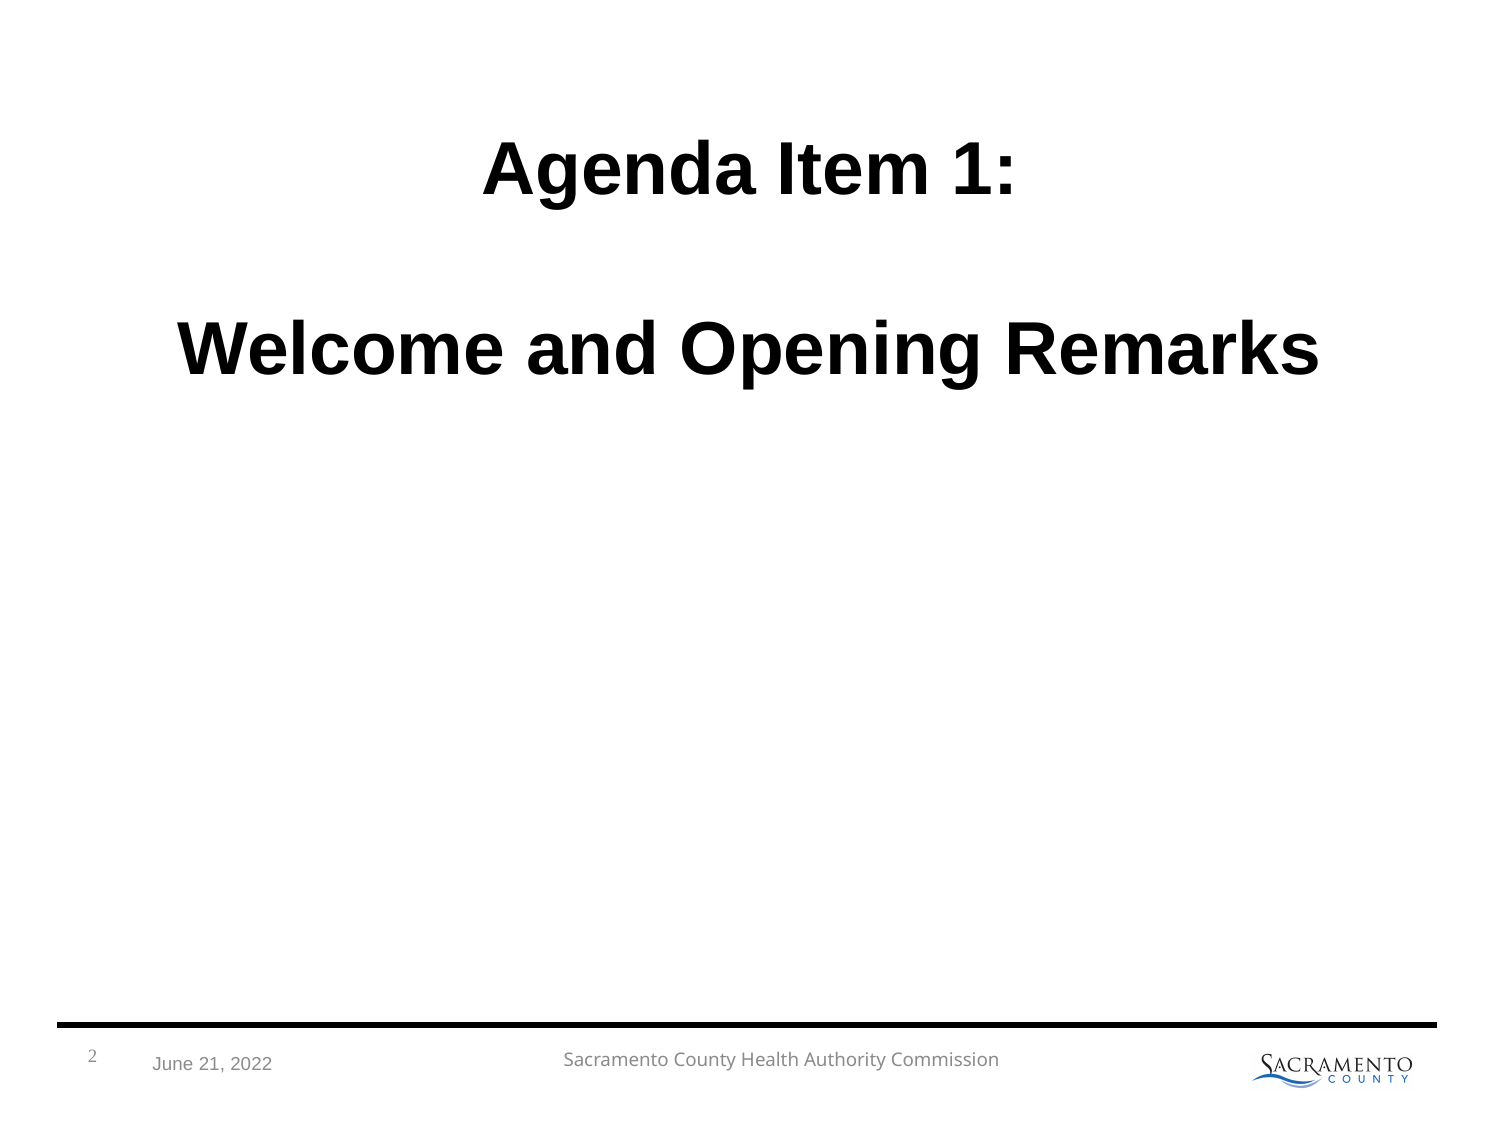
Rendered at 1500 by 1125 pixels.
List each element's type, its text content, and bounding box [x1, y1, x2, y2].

text_box Agenda Item 1: Welcome and Opening Remarks [59, 112, 1441, 398]
slide_number 2 [54, 1025, 113, 1085]
footer Sacramento County Health Authority Commission [337, 1032, 1225, 1086]
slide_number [137, 1037, 313, 1088]
picture [1249, 1051, 1414, 1091]
